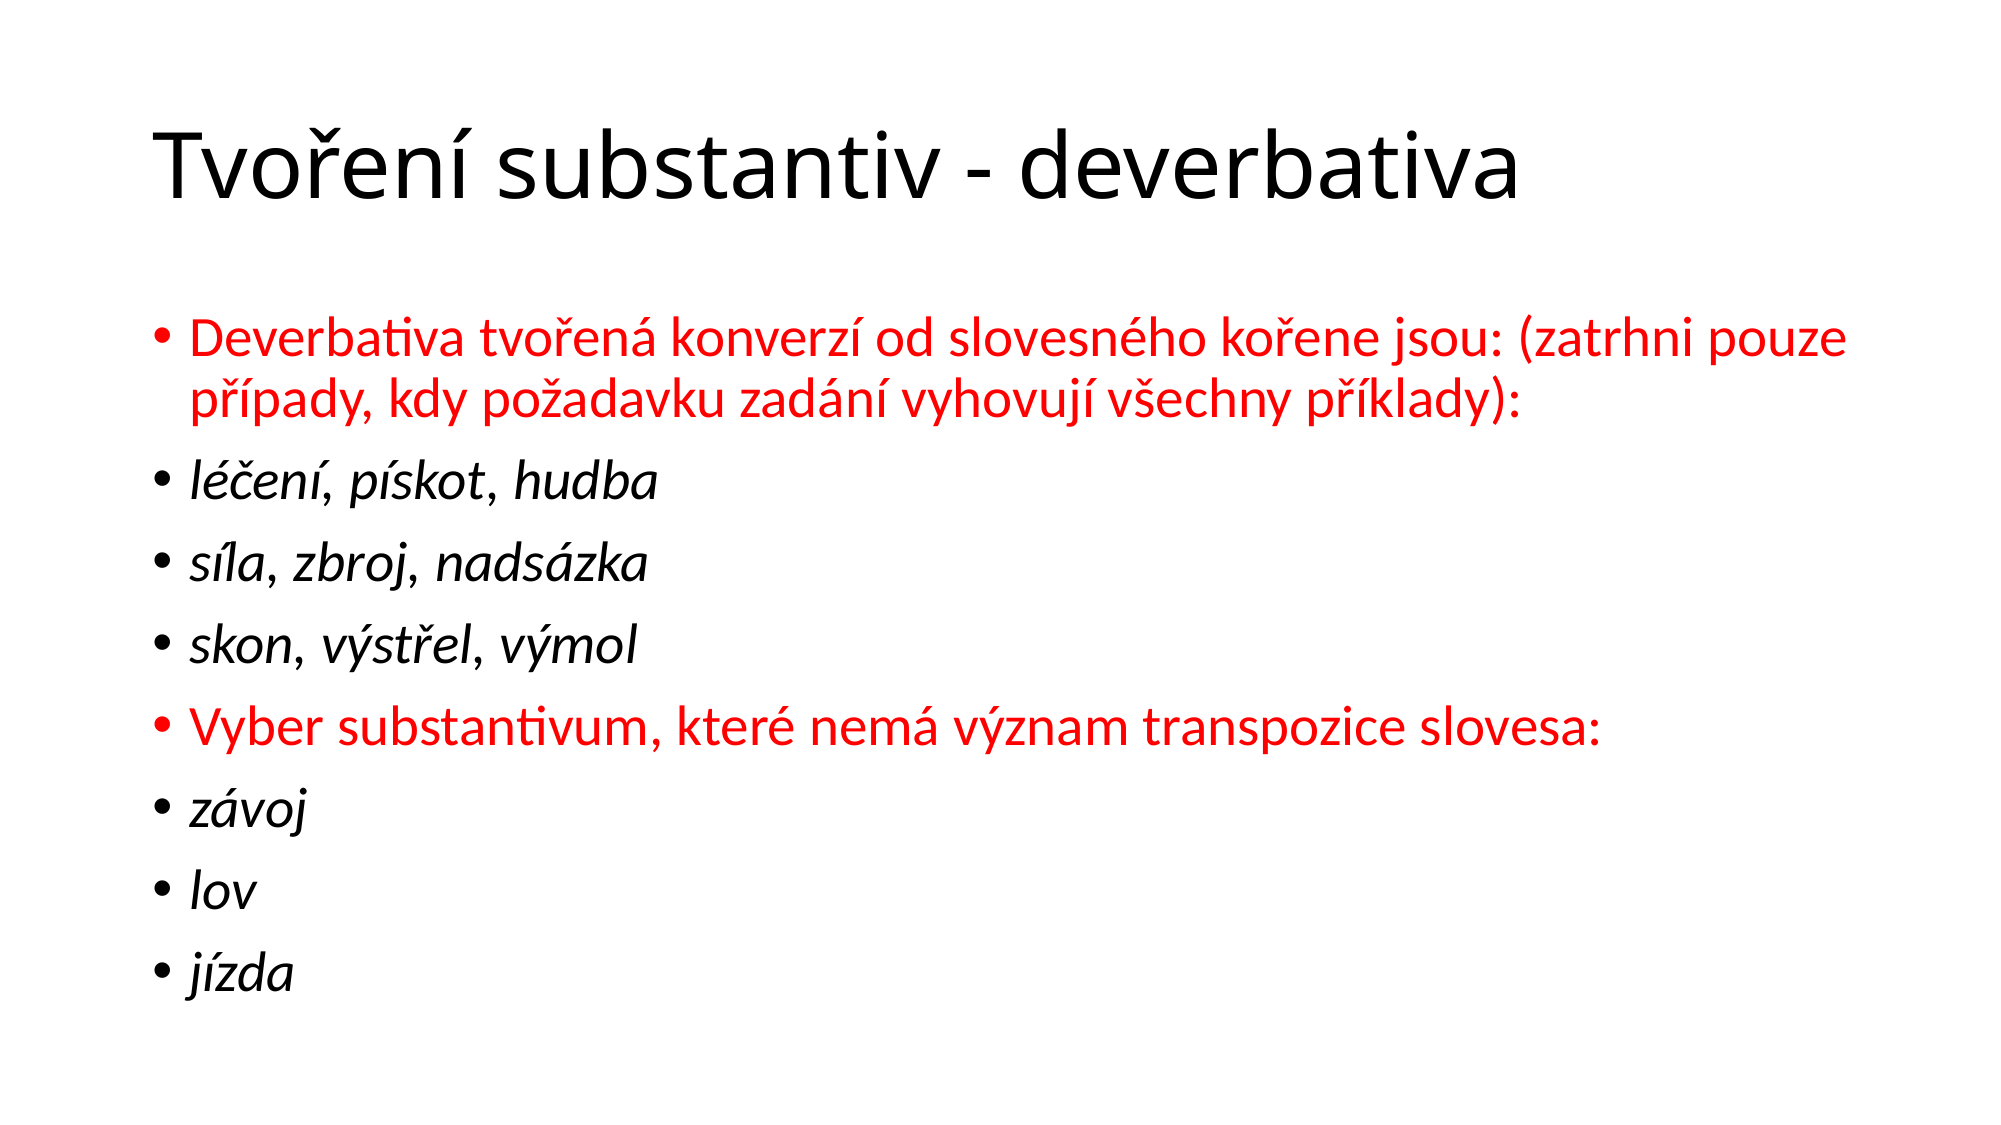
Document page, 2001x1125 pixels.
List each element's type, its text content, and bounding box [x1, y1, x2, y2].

title Tvoření substantiv - deverbativa [137, 59, 1863, 278]
list Deverbativa tvořená konverzí od slovesného kořene jsou: (zatrhni pouze případy, kdy požadavku zadání vyhovují všechny příklady): léčení, pískot, hudba síla, zbroj, nadsázka skon, výstřel, výmol Vyber substantivum, které nemá význam transpozice slovesa: závoj lov jízda [137, 299, 1863, 1014]
